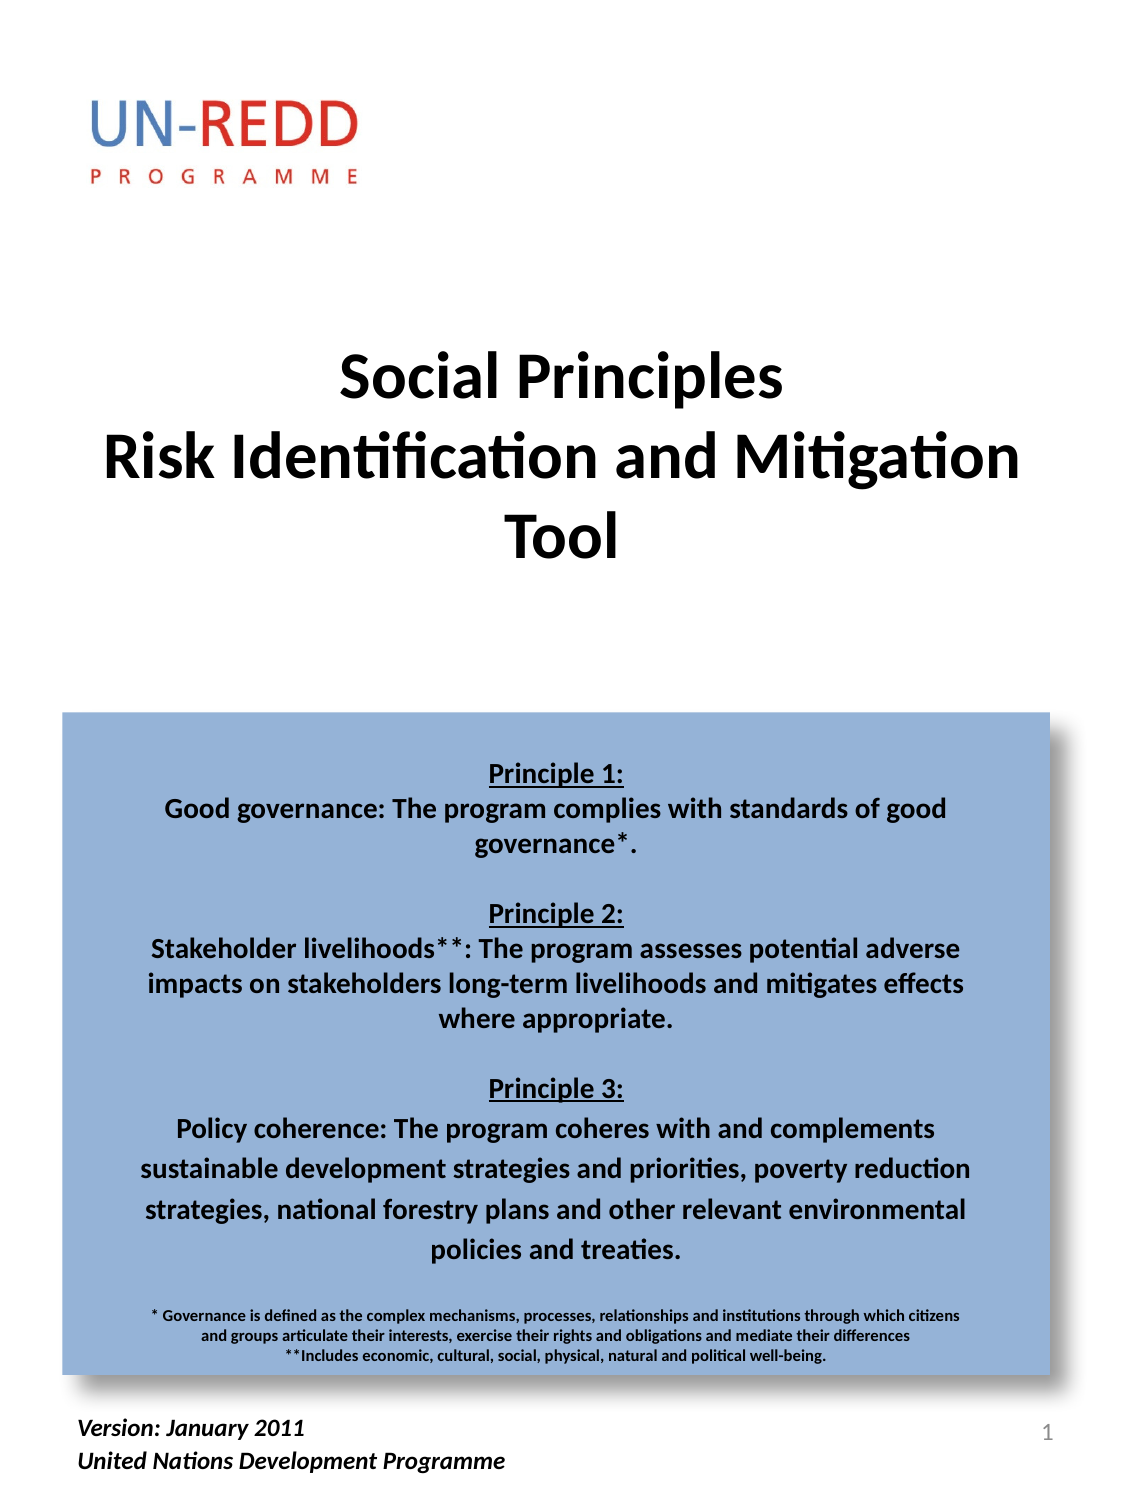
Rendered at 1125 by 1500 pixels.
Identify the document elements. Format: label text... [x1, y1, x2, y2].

text_box Principle 1: Good governance: The program complies with standards of good governance*. Principle 2: Stakeholder livelihoods**: The program assesses potential adverse impacts on stakeholders long-term livelihoods and mitigates effects where appropriate. Principle 3: Policy coherence: The program coheres with and complements sustainable development strategies and priorities, poverty reduction strategies, national forestry plans and other relevant environmental policies and treaties. * Governance is defined as the complex mechanisms, processes, relationships and institutions through which citizens and groups articulate their interests, exercise their rights and obligations and mediate their differences **Includes economic, cultural, social, physical, natural and political well-being. [60, 710, 1052, 1377]
text_box Social Principles Risk Identification and Mitigation Tool [62, 324, 1063, 580]
picture [86, 99, 363, 188]
text_box United Nations Development Programme [62, 1437, 775, 1483]
text_box Version: January 2011 [62, 1404, 438, 1437]
slide_number 1 [806, 1390, 1069, 1471]
